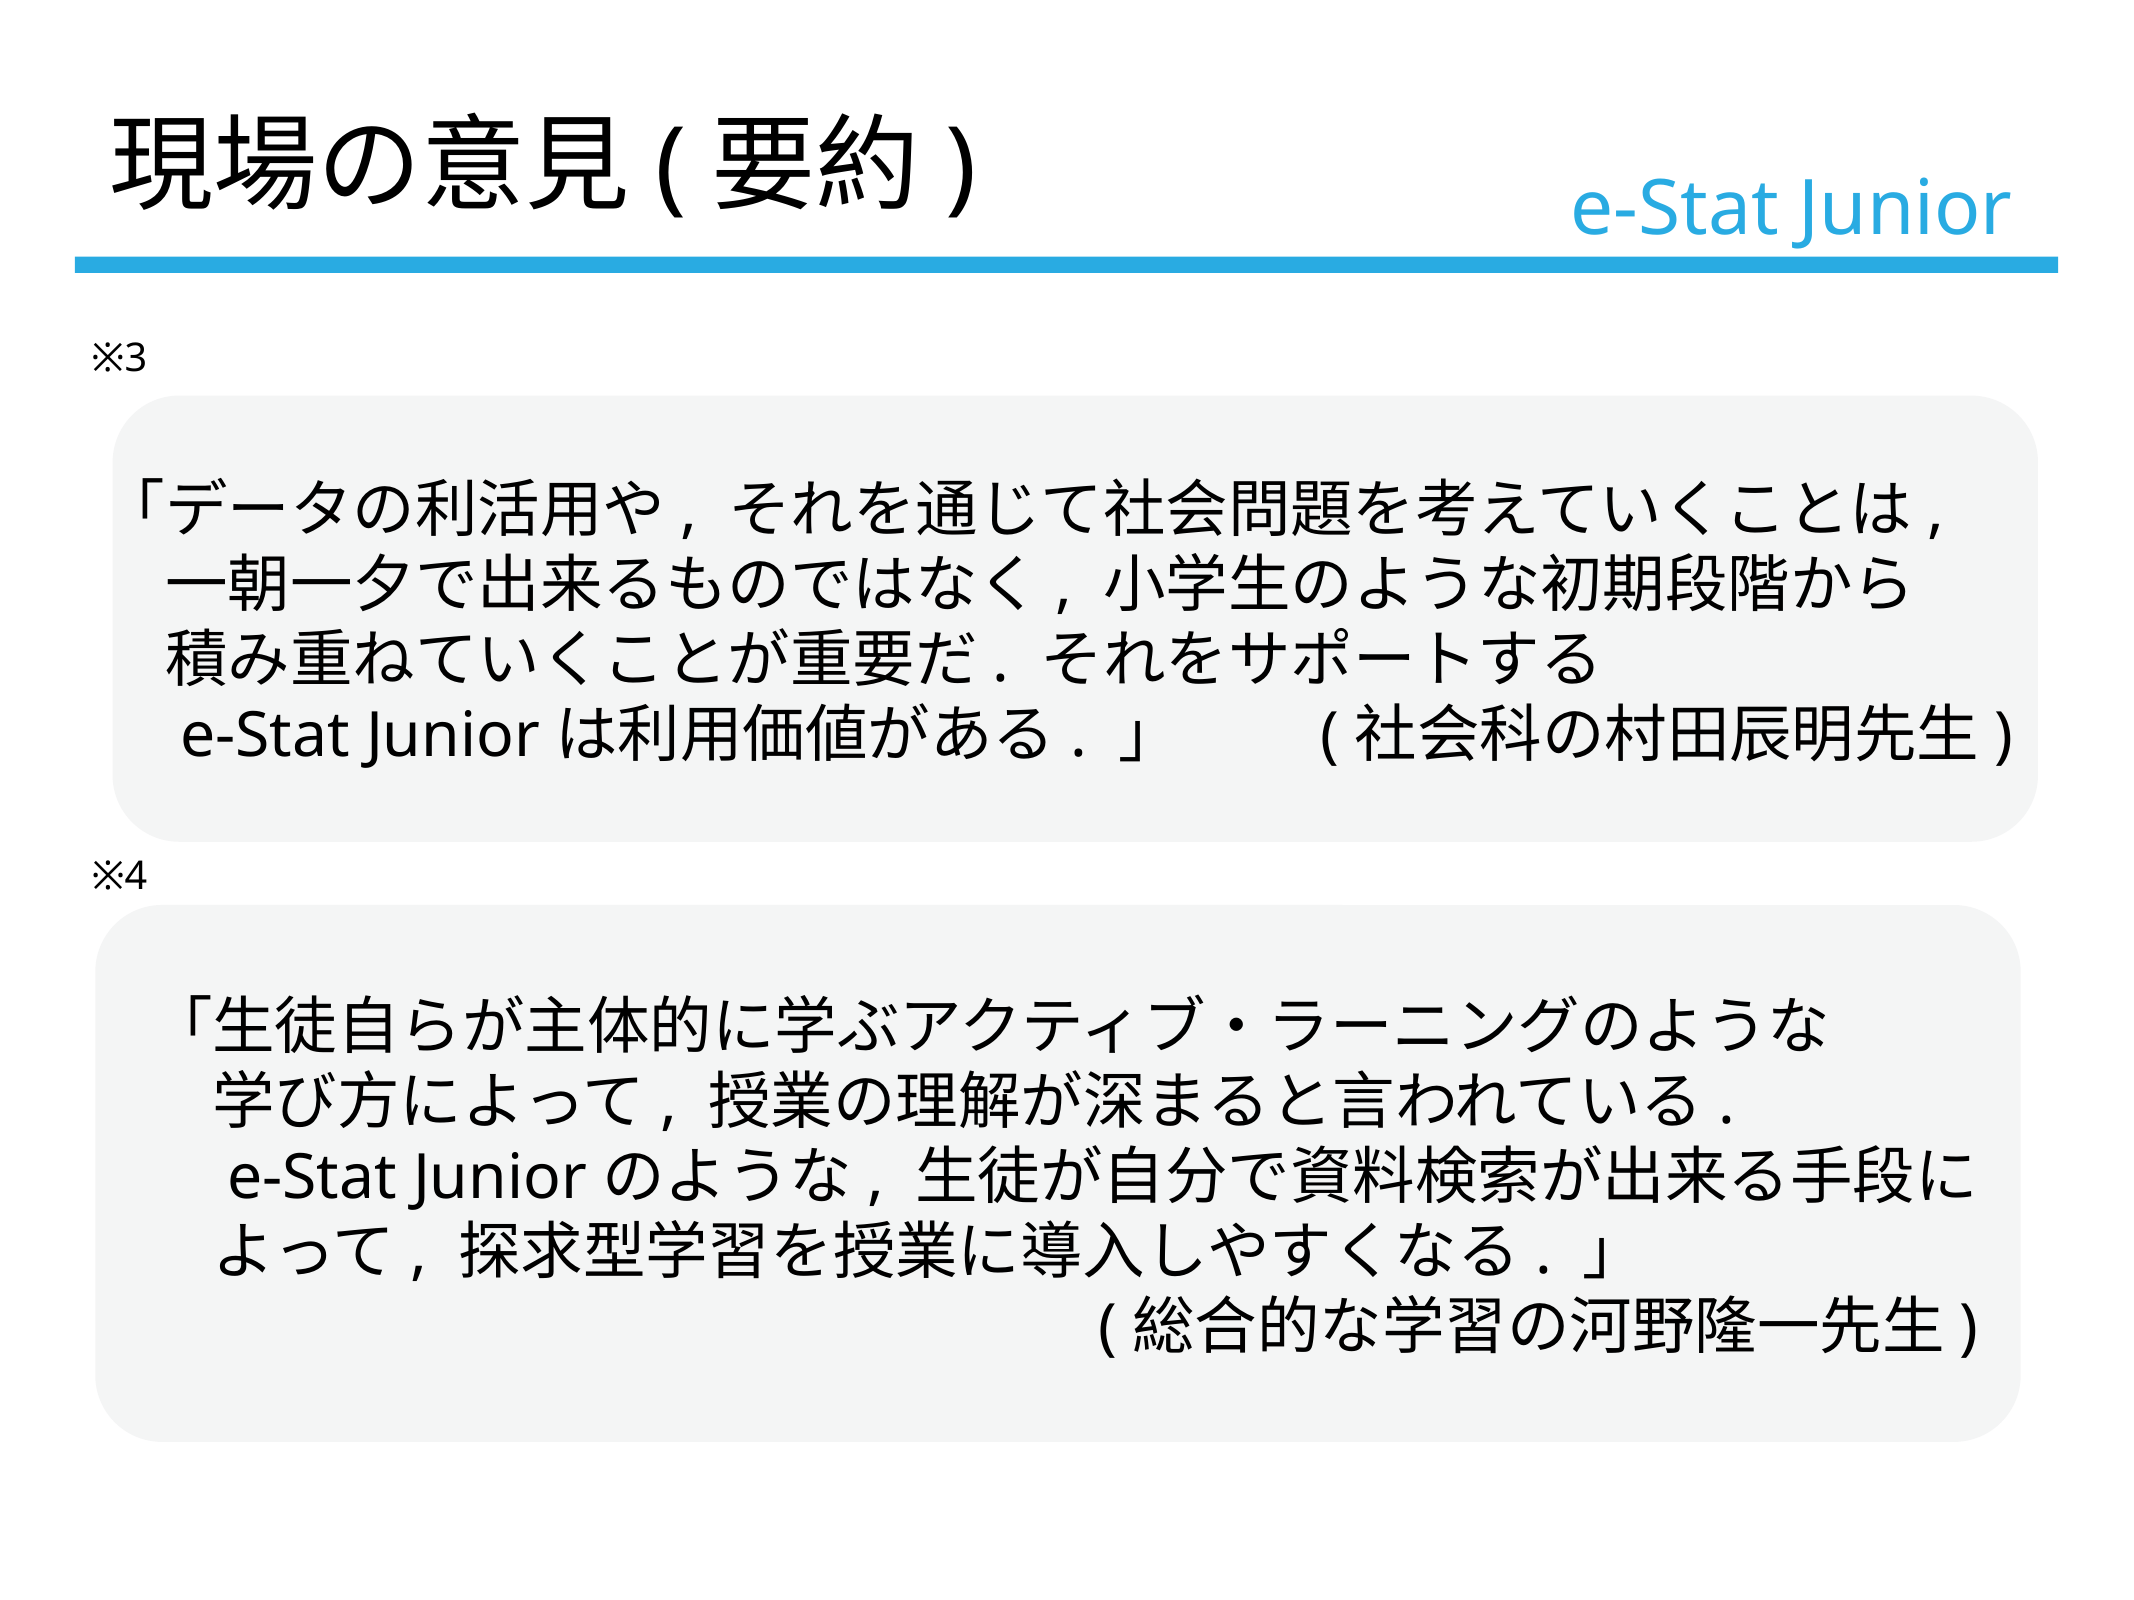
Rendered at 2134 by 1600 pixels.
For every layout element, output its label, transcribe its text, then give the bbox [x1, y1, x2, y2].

text_box [74, 256, 2059, 273]
text_box 現場の意見(要約) [100, 89, 985, 231]
text_box ※4 [83, 841, 156, 906]
title e-Stat Junior [1525, 150, 2059, 259]
text_box [95, 904, 2021, 1442]
text_box ※3 [83, 323, 156, 388]
text_box 「データの利活用や, それを通じて社会問題を考えていくことは, 一朝一夕で出来るものではなく, 小学生のような初期段階から 積み重ねていくことが重要だ. それをサポートする e-Stat Juniorは利用価値がある. 」 (社会科の村田辰明先生) [94, 460, 2022, 777]
text_box [112, 395, 2038, 842]
text_box 「生徒自らが主体的に学ぶアクティブ・ラーニングのような 学び方によって, 授業の理解が深まると言われている. e-Stat Juniorのような, 生徒が自分で資料検索が出来る手段に よって, 探求型学習を授業に導入しやすくなる. 」 (総合的な学習の河野隆一先生) [141, 977, 1987, 1369]
